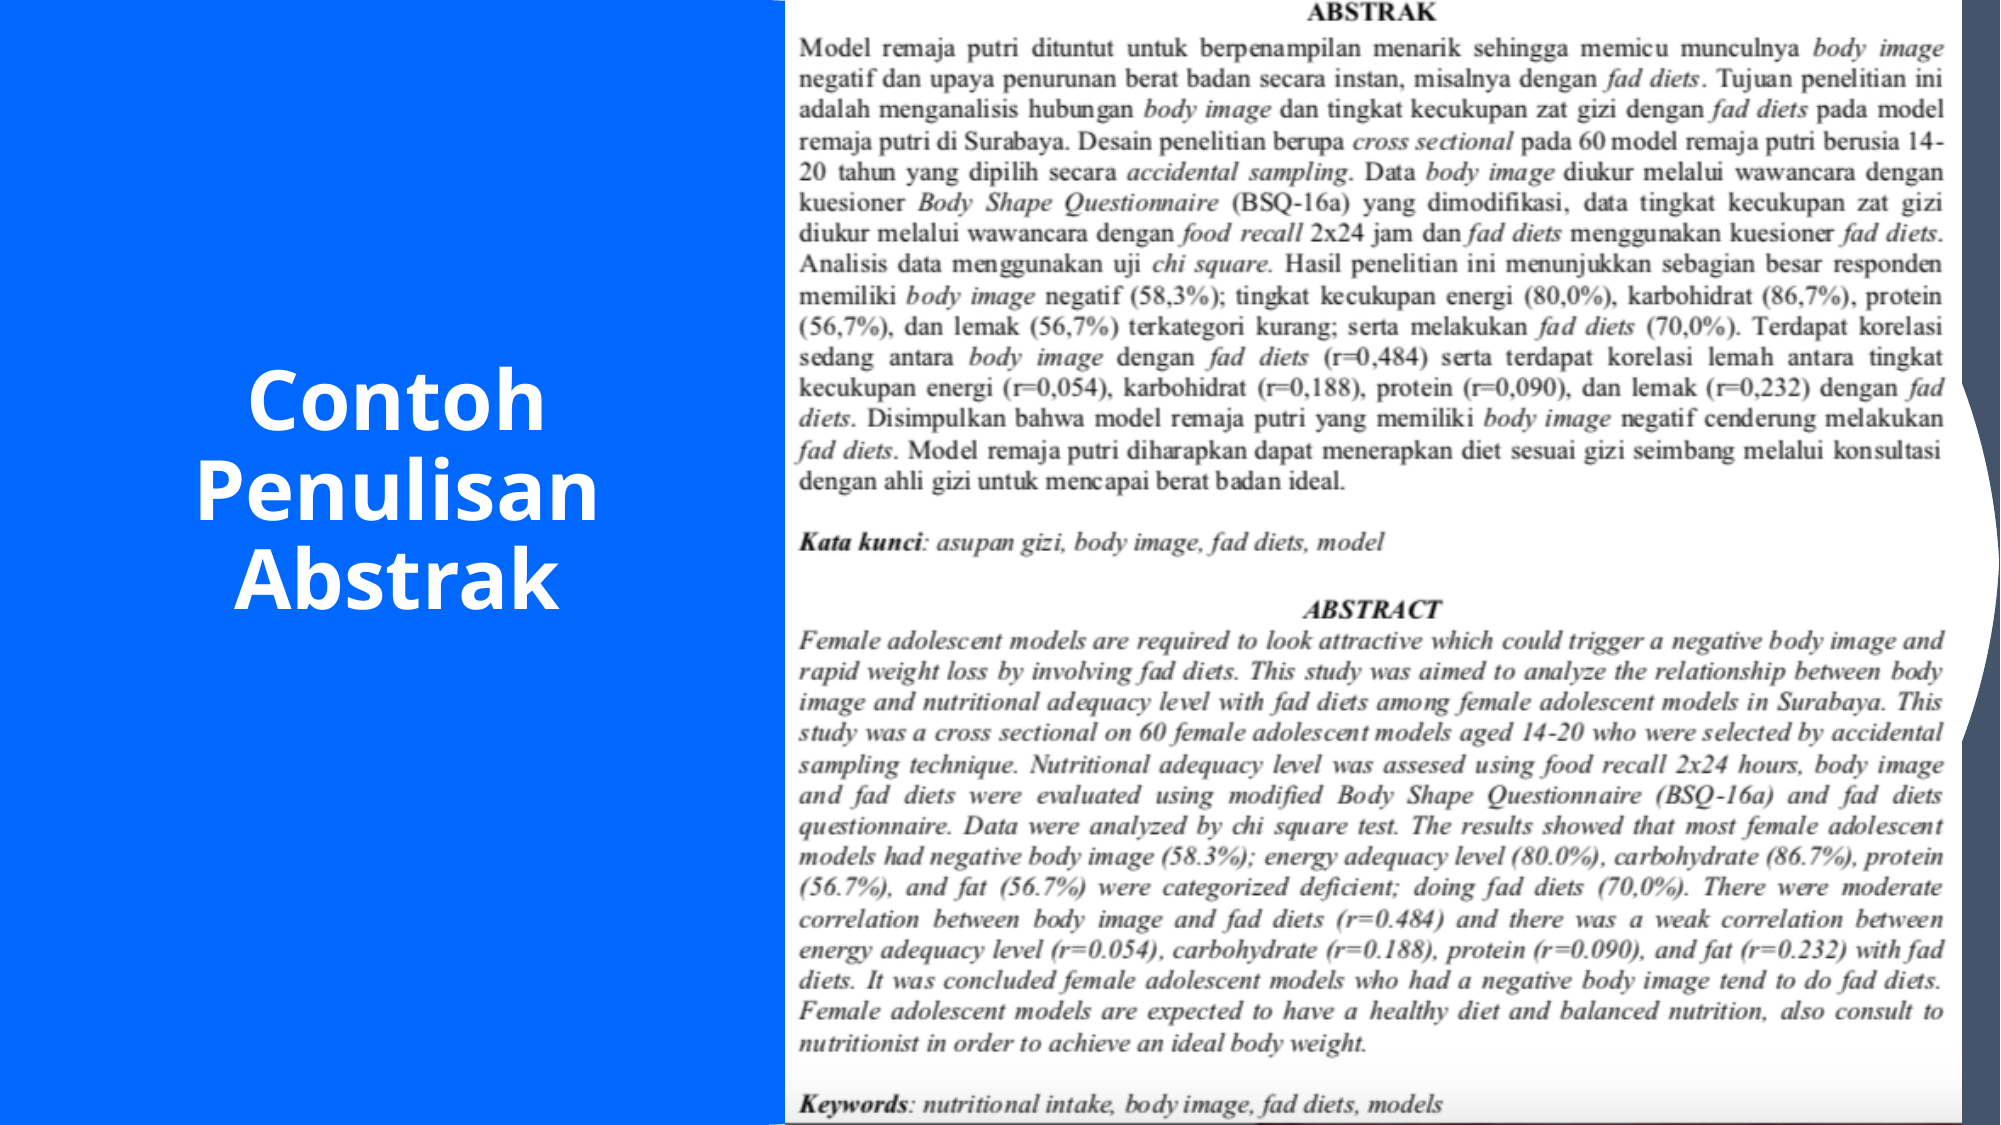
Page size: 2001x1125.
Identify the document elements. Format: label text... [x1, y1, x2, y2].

title Contoh Penulisan Abstrak [76, 437, 719, 636]
picture [785, 0, 1962, 1125]
